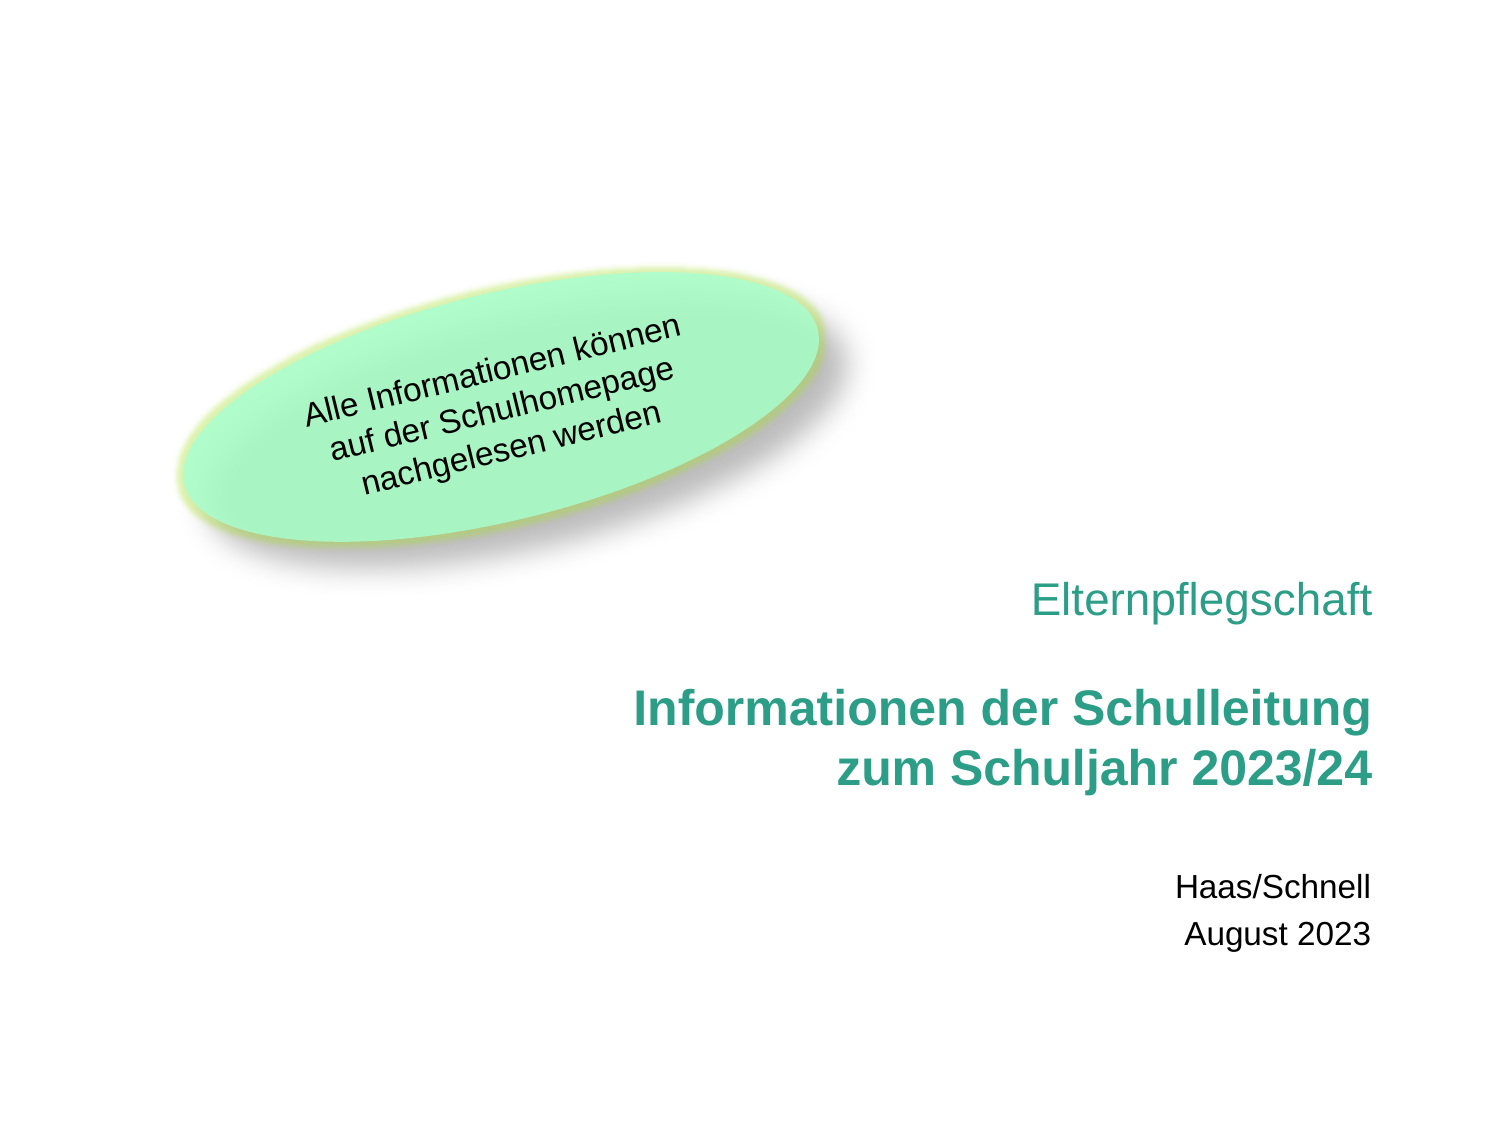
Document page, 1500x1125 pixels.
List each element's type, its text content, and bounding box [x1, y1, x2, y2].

text_box Alle Informationen können auf der Schulhomepage nachgelesen werden [181, 269, 822, 544]
title Elternpflegschaft Informationen der Schulleitung zum Schuljahr 2023/24 [112, 561, 1388, 804]
subtitle Haas/Schnell August 2023 [336, 857, 1387, 1024]
